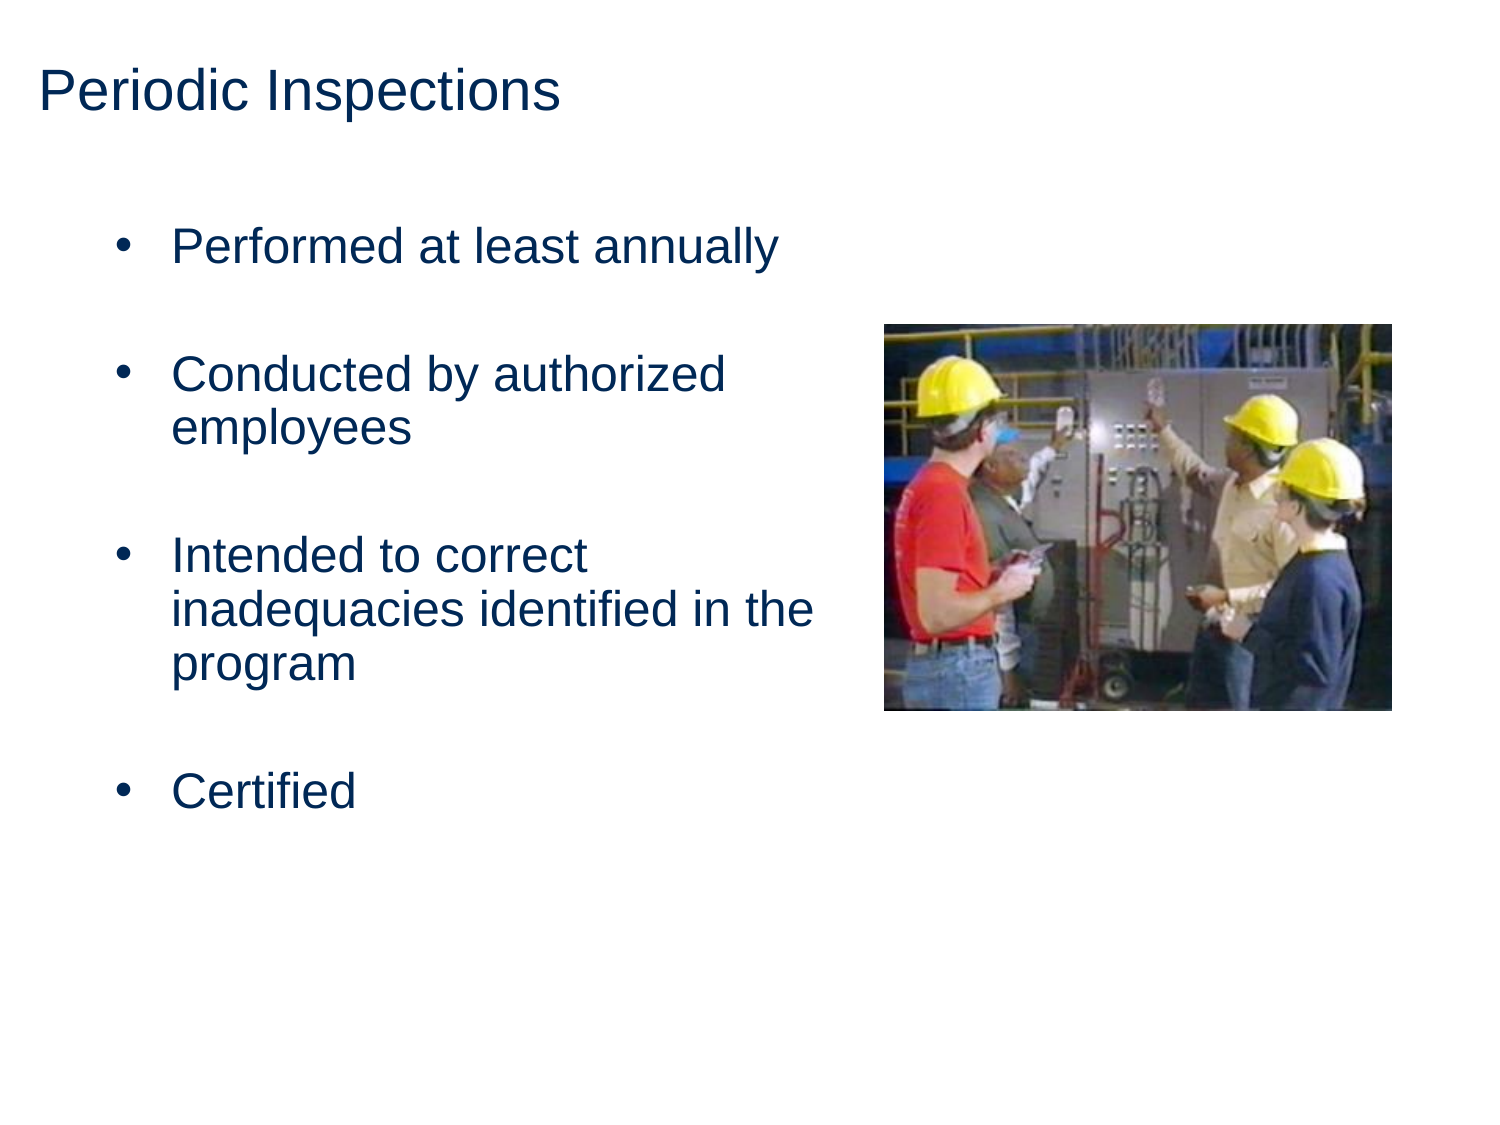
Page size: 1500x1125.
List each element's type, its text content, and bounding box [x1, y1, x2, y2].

list Performed at least annually Conducted by authorized employees Intended to correct inadequacies identified in the program Certified [99, 212, 832, 863]
picture [884, 324, 1392, 711]
title Periodic Inspections [24, 45, 1388, 125]
